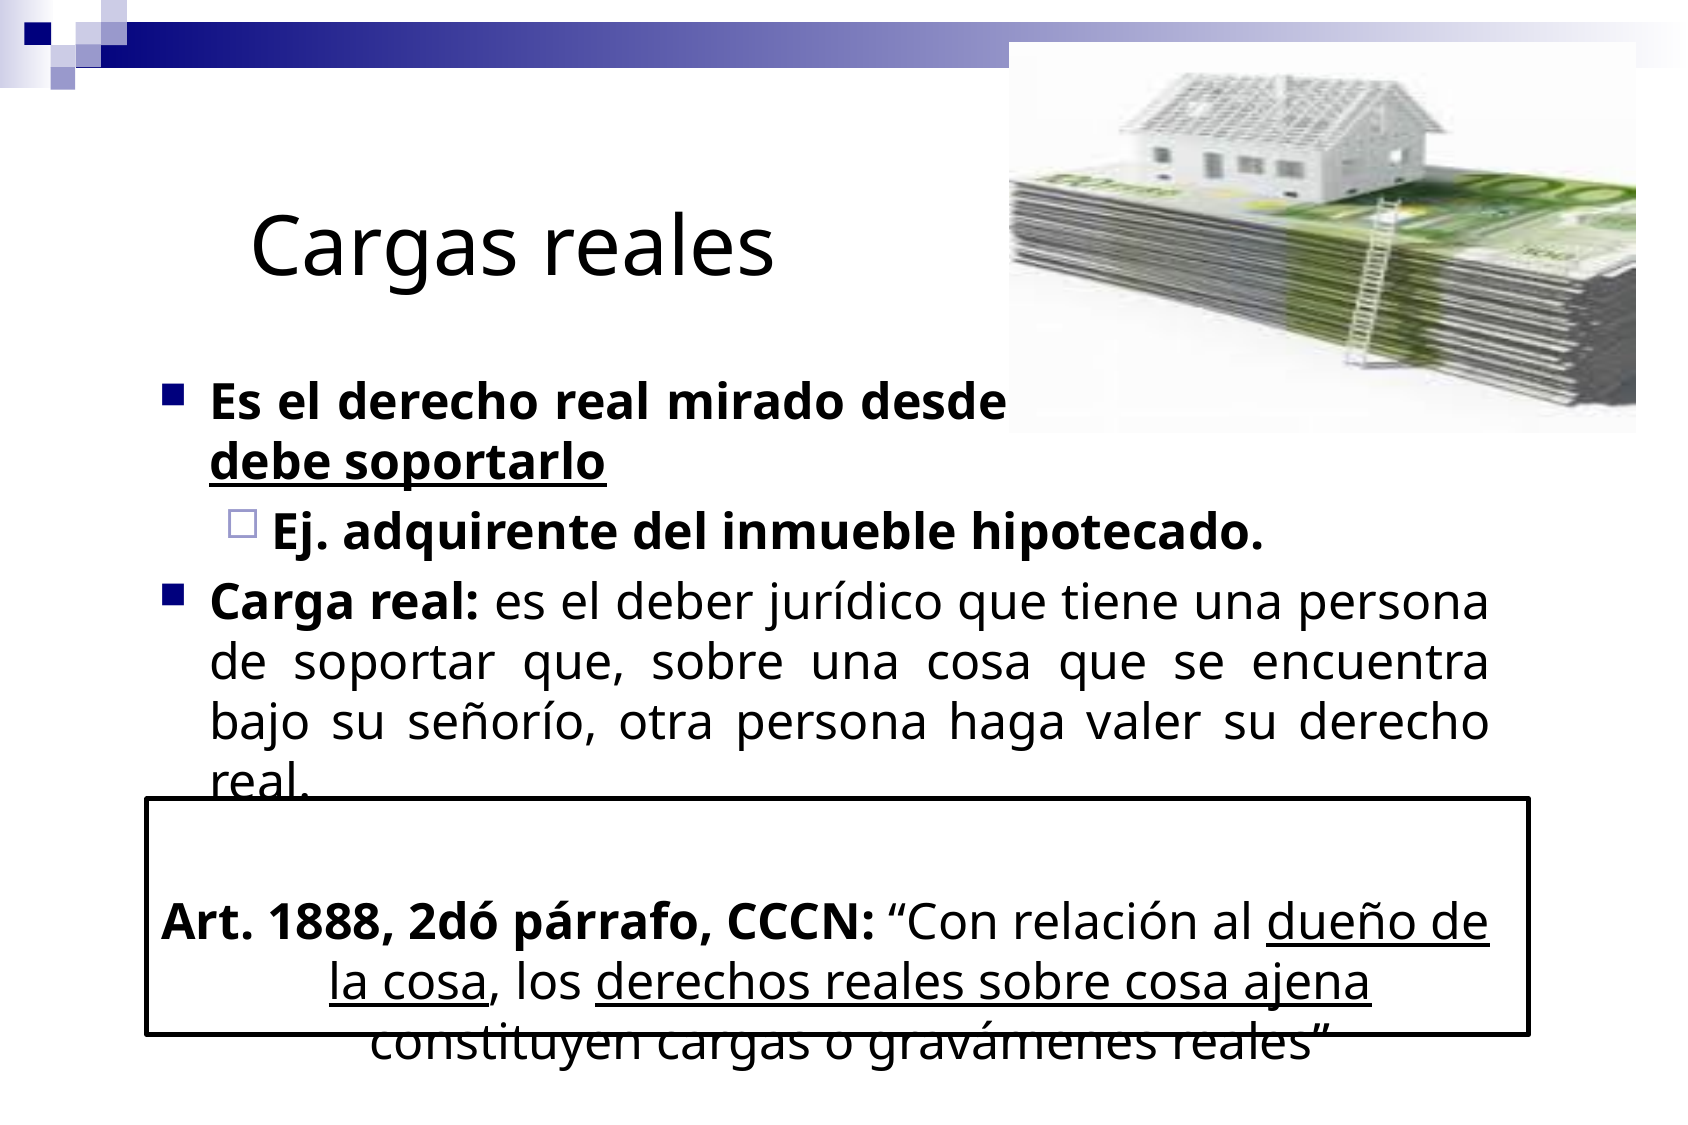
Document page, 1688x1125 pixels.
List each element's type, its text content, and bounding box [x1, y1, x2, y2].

title Cargas reales [84, 75, 1003, 300]
text_box [146, 798, 1529, 1035]
list Es el derecho real mirado desde el ángulo de quien debe soportarlo Ej. adquirente del inmueble hipotecado. Carga real: es el deber jurídico que tiene una persona de soportar que, sobre una cosa que se encuentra bajo su señorío, otra persona haga valer su derecho real. Art. 1888, 2dó párrafo, CCCN: “Con relación al dueño de la cosa, los derechos reales sobre cosa ajena constituyen cargas o gravámenes reales” [134, 361, 1507, 1035]
picture [1008, 42, 1636, 433]
